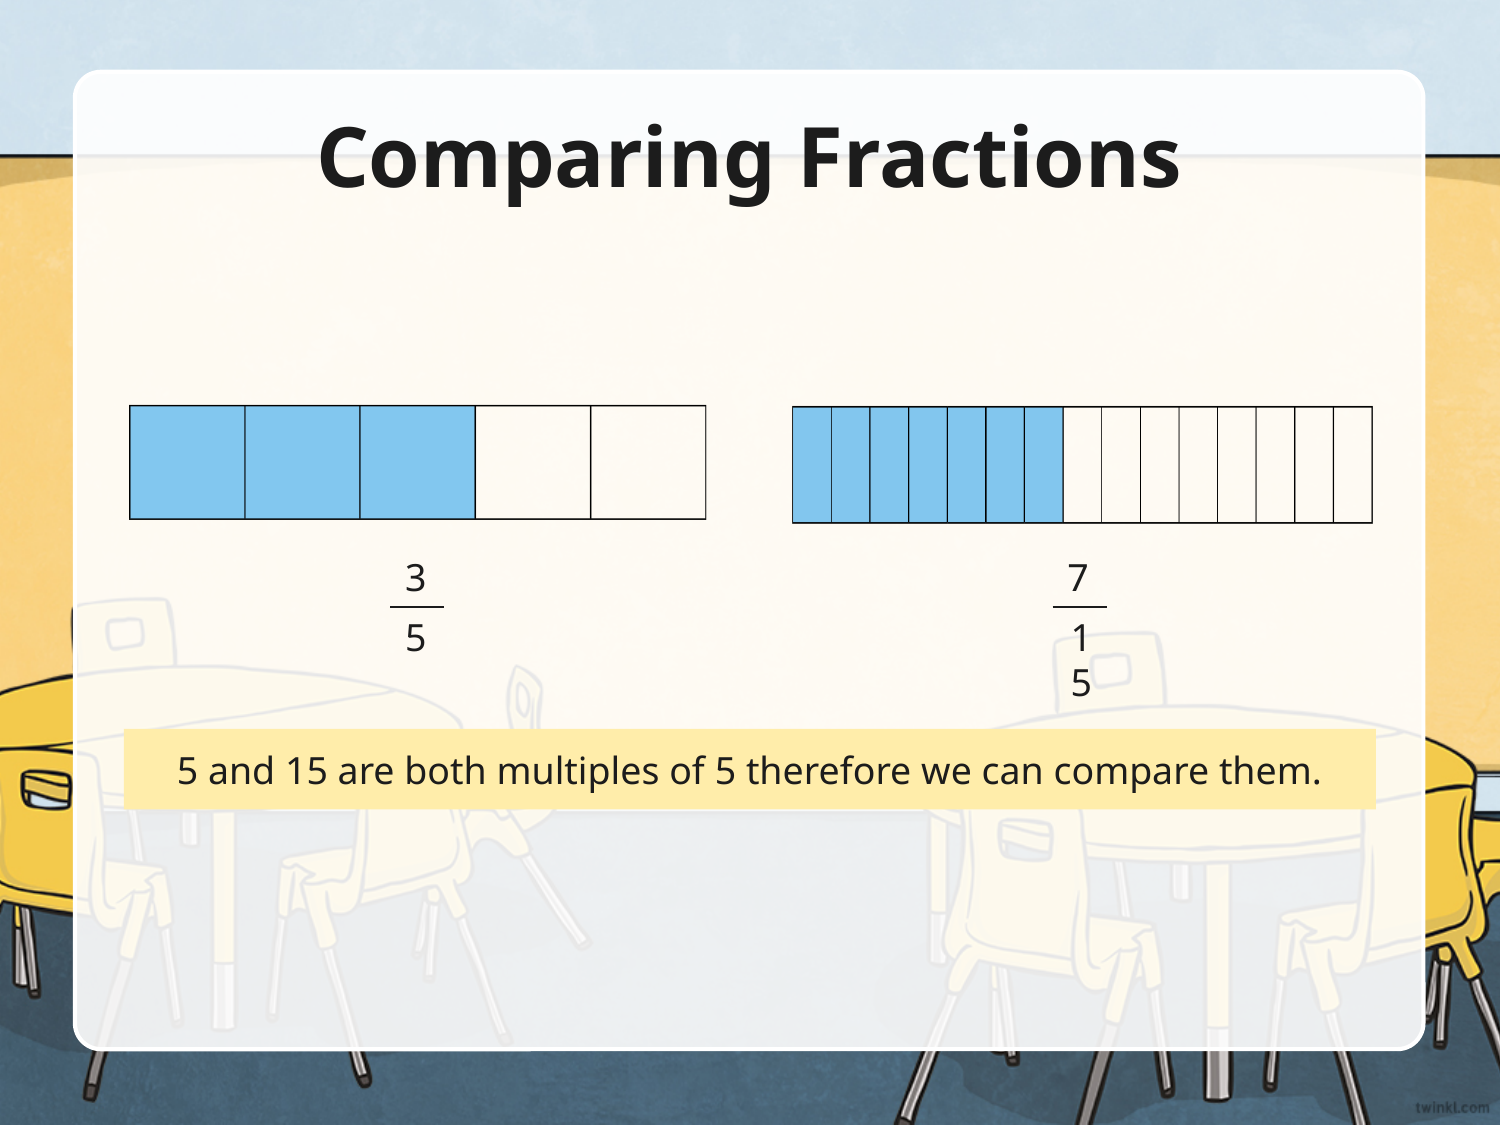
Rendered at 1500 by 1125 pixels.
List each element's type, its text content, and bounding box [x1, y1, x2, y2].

text_box 5 and 15 are both multiples of 5 therefore we can compare them. [123, 728, 1377, 810]
title Comparing Fractions [73, 76, 1426, 244]
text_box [1045, 546, 1117, 668]
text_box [388, 546, 445, 668]
picture [0, 0, 1500, 1125]
